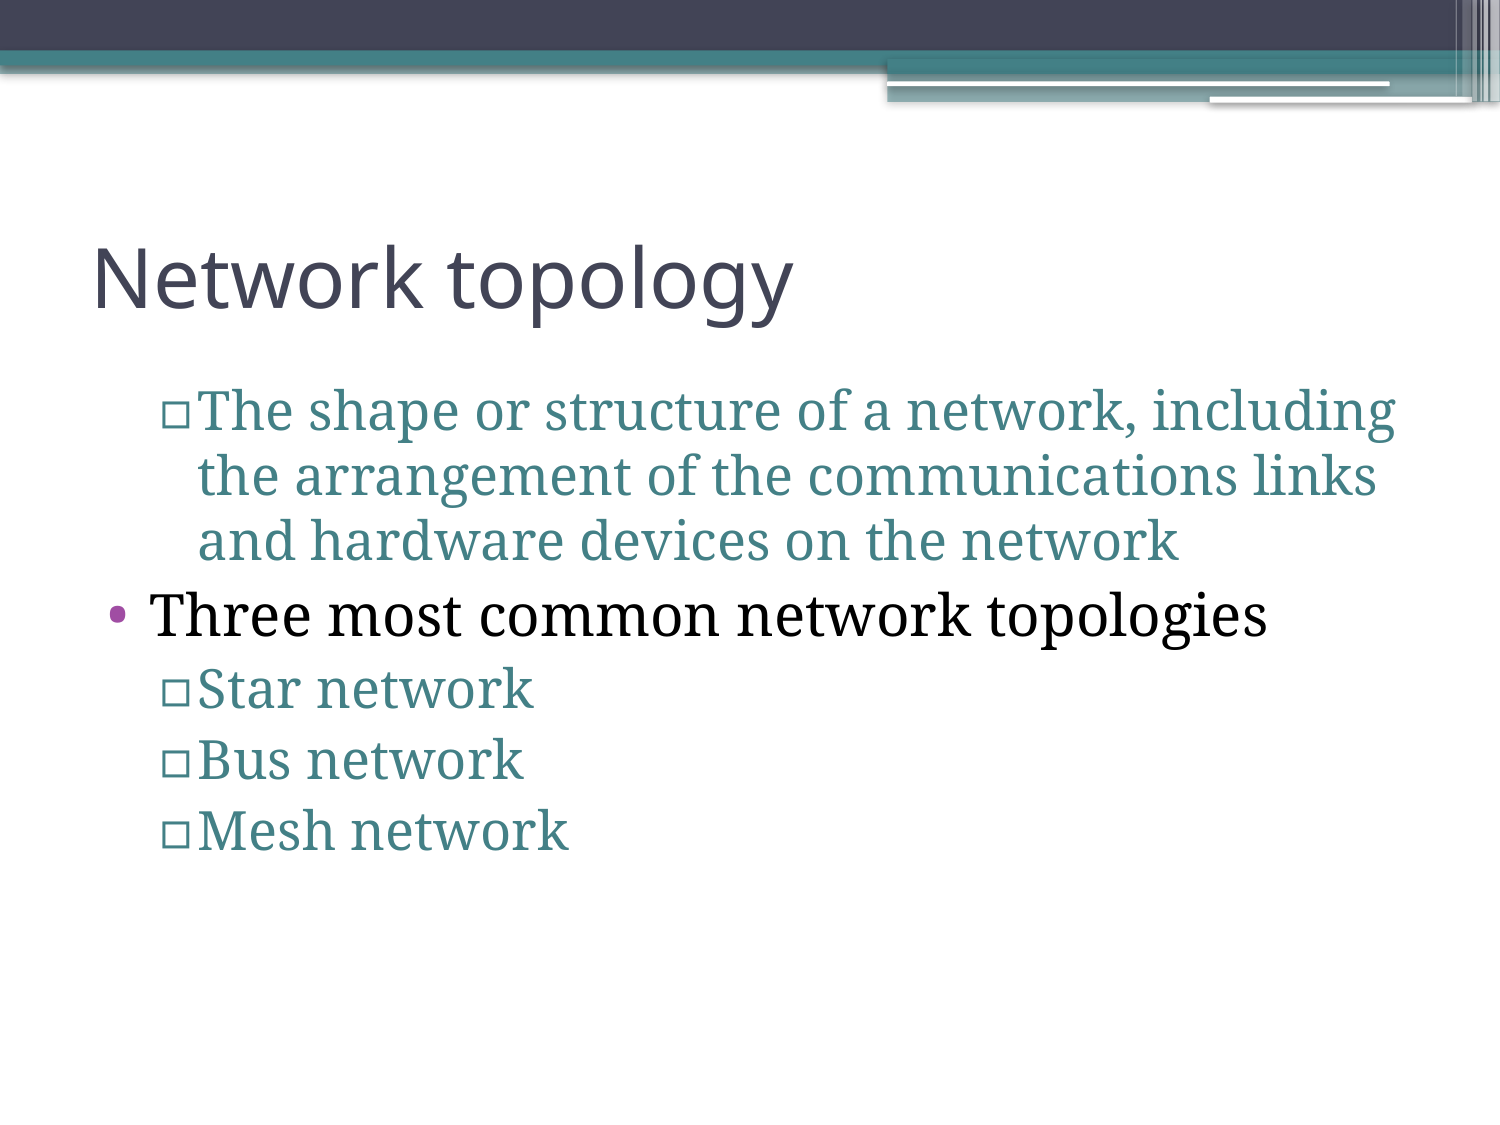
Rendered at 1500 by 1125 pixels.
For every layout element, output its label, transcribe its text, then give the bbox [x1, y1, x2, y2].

list The shape or structure of a network, including the arrangement of the communications links and hardware devices on the network Three most common network topologies Star network Bus network Mesh network [75, 369, 1425, 1079]
title Network topology [75, 187, 1425, 363]
